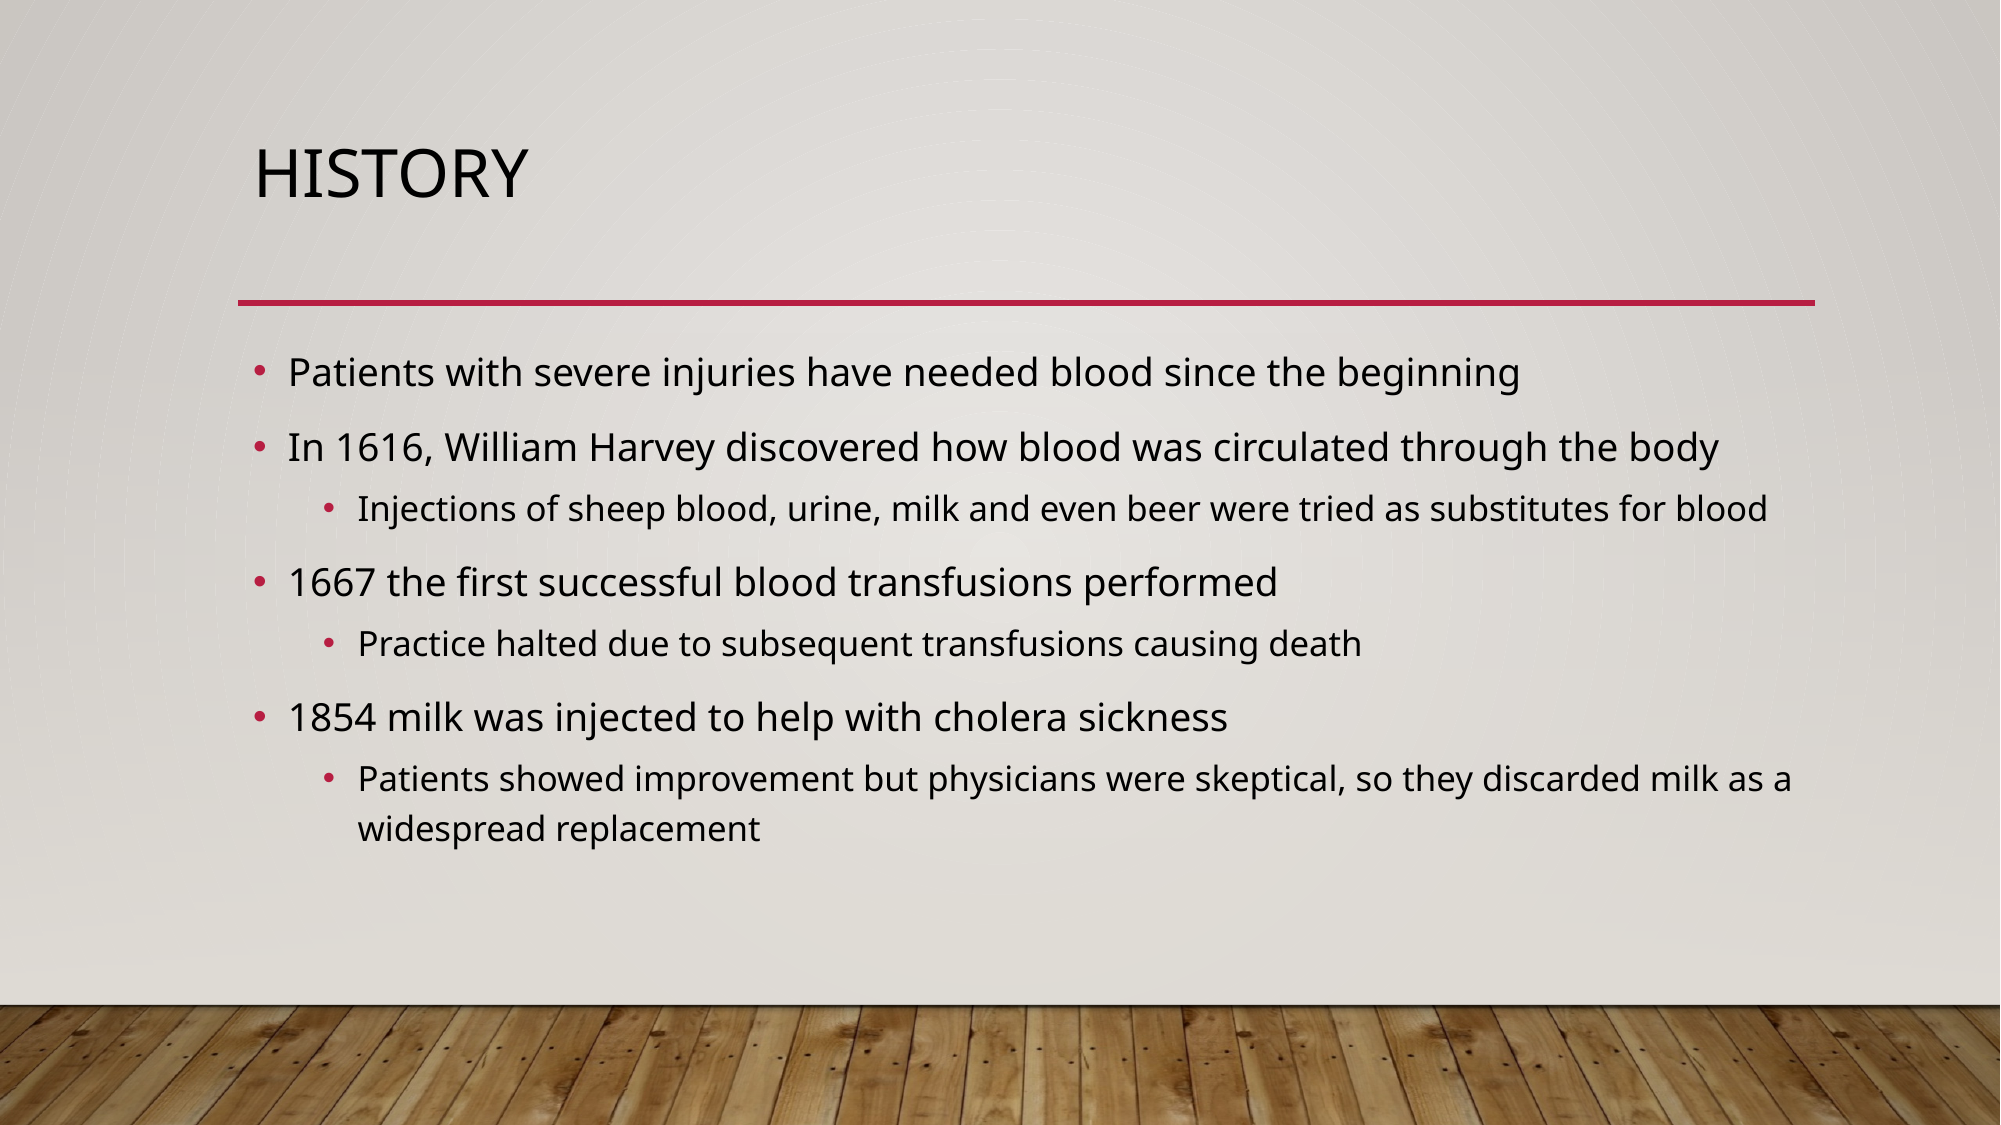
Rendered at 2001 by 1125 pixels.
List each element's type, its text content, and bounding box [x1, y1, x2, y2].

list Patients with severe injuries have needed blood since the beginning In 1616, William Harvey discovered how blood was circulated through the body Injections of sheep blood, urine, milk and even beer were tried as substitutes for blood 1667 the first successful blood transfusions performed Practice halted due to subsequent transfusions causing death 1854 milk was injected to help with cholera sickness Patients showed improvement but physicians were skeptical, so they discarded milk as a widespread replacement [238, 330, 1814, 897]
title History [238, 131, 1814, 305]
picture [0, 1005, 2000, 1125]
